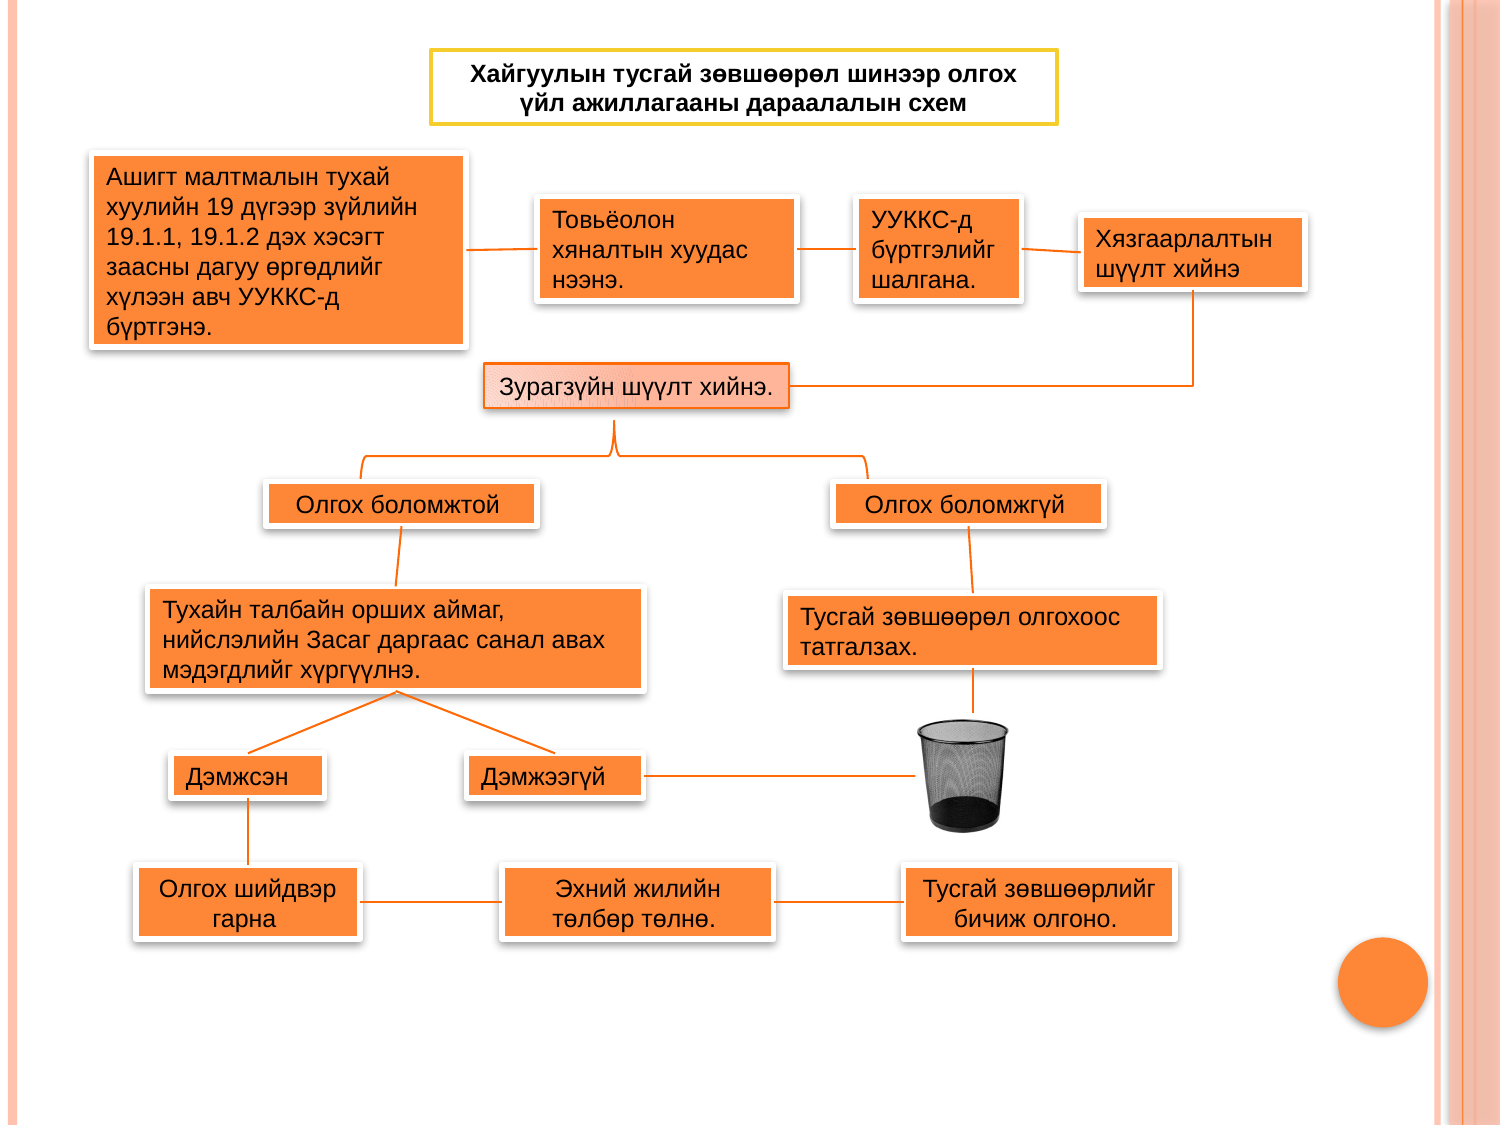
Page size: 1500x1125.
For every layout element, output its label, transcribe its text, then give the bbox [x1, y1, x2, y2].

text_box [967, 526, 974, 594]
text_box [359, 419, 869, 492]
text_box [395, 526, 402, 587]
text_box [945, 139, 1043, 538]
text_box Эхний жилийн төлбөр төлнө. [499, 862, 776, 942]
picture [914, 712, 1011, 835]
text_box Зурагзүйн шүүлт хийнэ. [483, 362, 790, 409]
text_box Тусгай зөвшөөрөл олгохоос татгалзах. [868, 590, 1163, 670]
text_box Олгох шийдвэр гарна [133, 862, 363, 942]
text_box Тусгай зөвшөөрлийг бичиж олгоно. [901, 862, 1178, 942]
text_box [1049, 249, 1082, 254]
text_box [247, 691, 397, 754]
text_box Олгох боломжгүй [830, 479, 939, 529]
text_box Дэмжээгүй [464, 750, 646, 801]
text_box Хайгуулын тусгай зөвшөөрөл шинээр олгох үйл ажиллагааны дараалалын схем [429, 48, 1059, 126]
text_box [398, 691, 556, 754]
text_box Дэмжсэн [168, 750, 327, 801]
text_box УУККС-д бүртгэлийг шалгана. [853, 194, 939, 304]
text_box Тухайн талбайн орших аймаг, нийслэлийн Засаг даргаас санал авах мэдэгдлийг хүргүүлнэ. [145, 584, 647, 694]
text_box Товьёолон хяналтын хуудас нээнэ. [534, 194, 800, 304]
text_box Ашигт малтмалын тухай хуулийн 19 дүгээр зүйлийн 19.1.1, 19.1.2 дэх хэсэгт заасны дагуу өргөдлийг хүлээн авч УУККС-д бүртгэнэ. [89, 150, 469, 350]
text_box Олгох боломжгүй [1049, 479, 1107, 529]
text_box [754, 557, 863, 888]
text_box Олгох боломжтой [263, 479, 540, 529]
text_box Хязгаарлалтын шүүлт хийнэ [1078, 212, 1308, 292]
